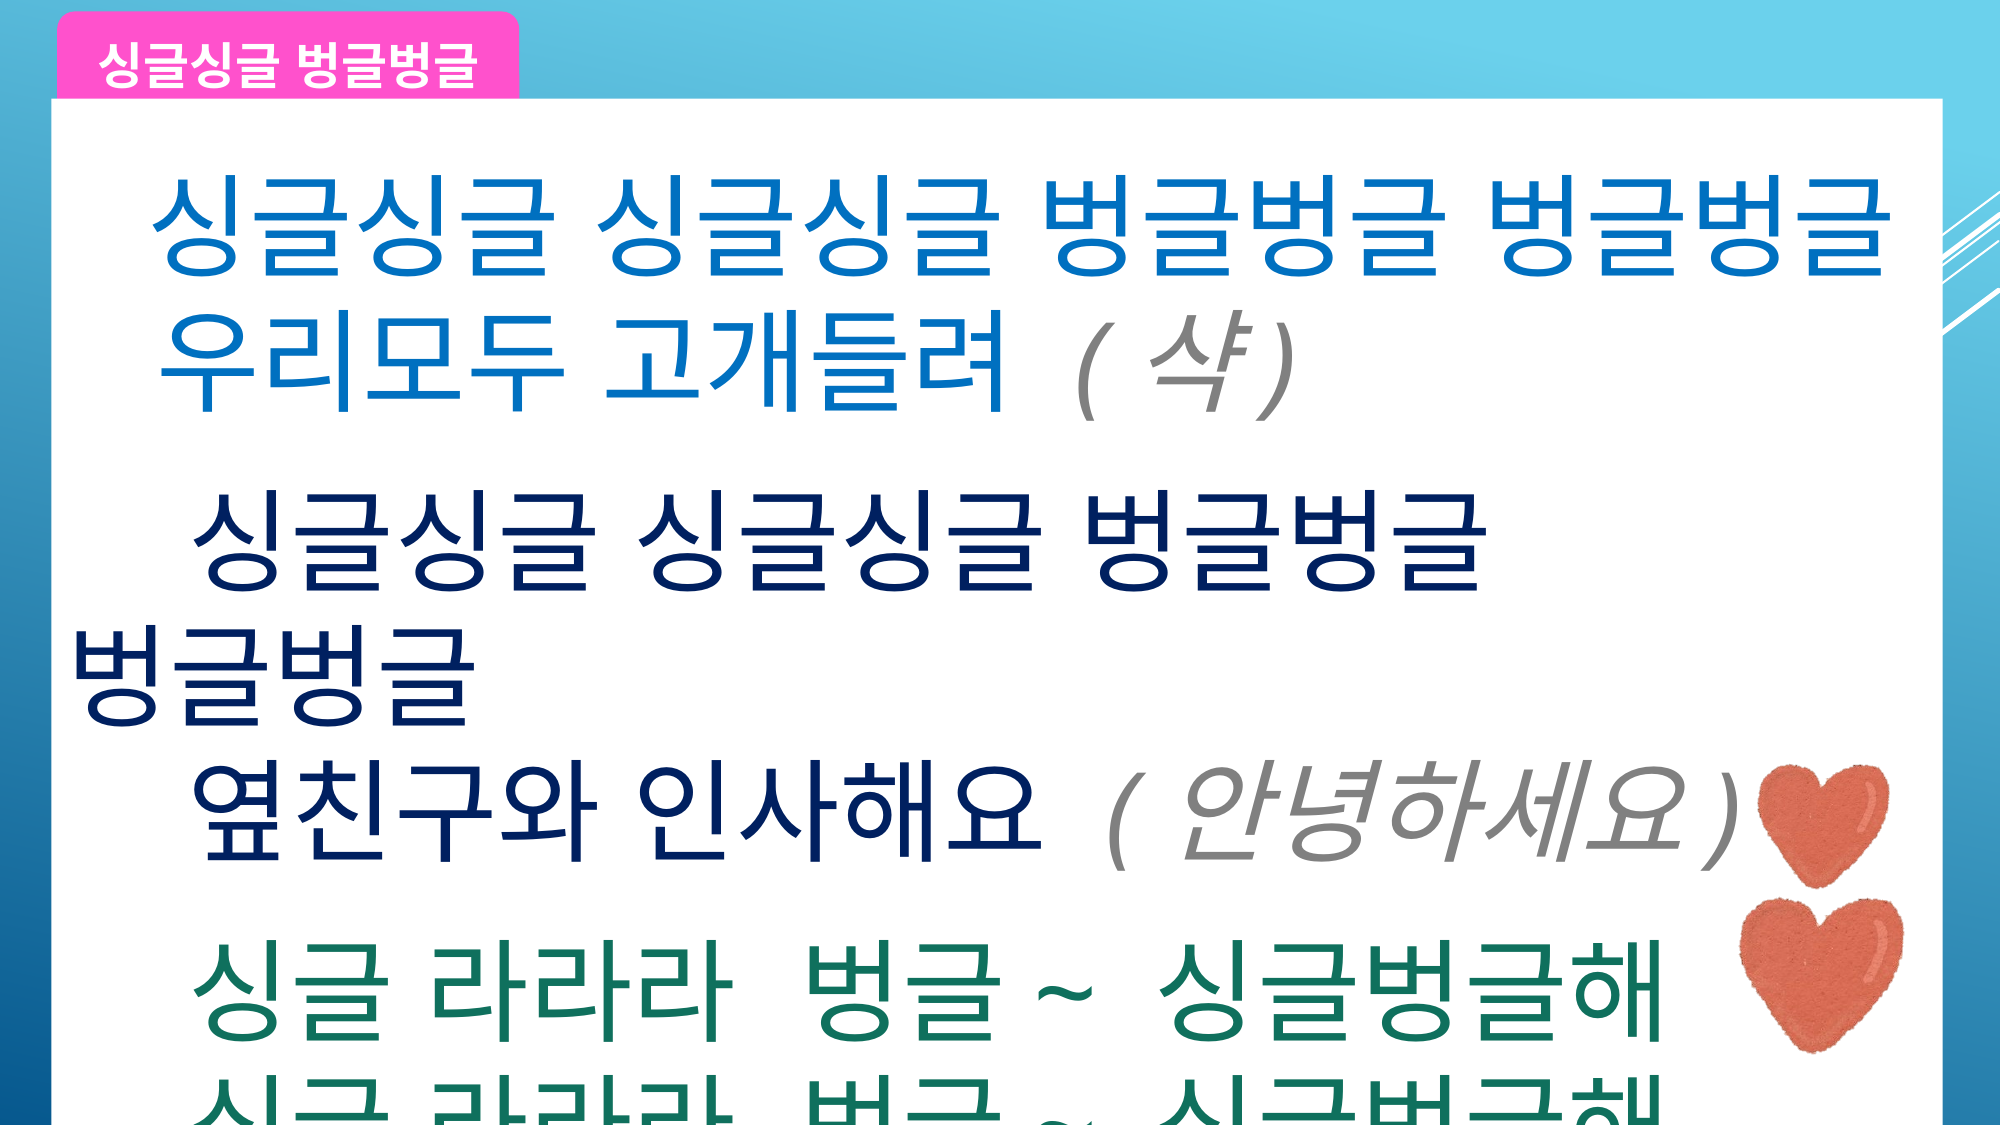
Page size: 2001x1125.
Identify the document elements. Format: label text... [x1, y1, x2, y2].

picture [1681, 713, 1982, 1099]
text_box 싱글싱글 싱글싱글 벙글벙글 벙글벙글 우리모두 고개들려 (샥) 싱글싱글 싱글싱글 벙글벙글 벙글벙글 옆친구와 인사해요 (안녕하세요) 싱글 라라라 벙글~ 싱글벙글해 싱글 라라라 벙글~ 싱글벙글해 [51, 98, 1943, 1125]
text_box 싱글싱글 벙글벙글 [56, 10, 521, 98]
